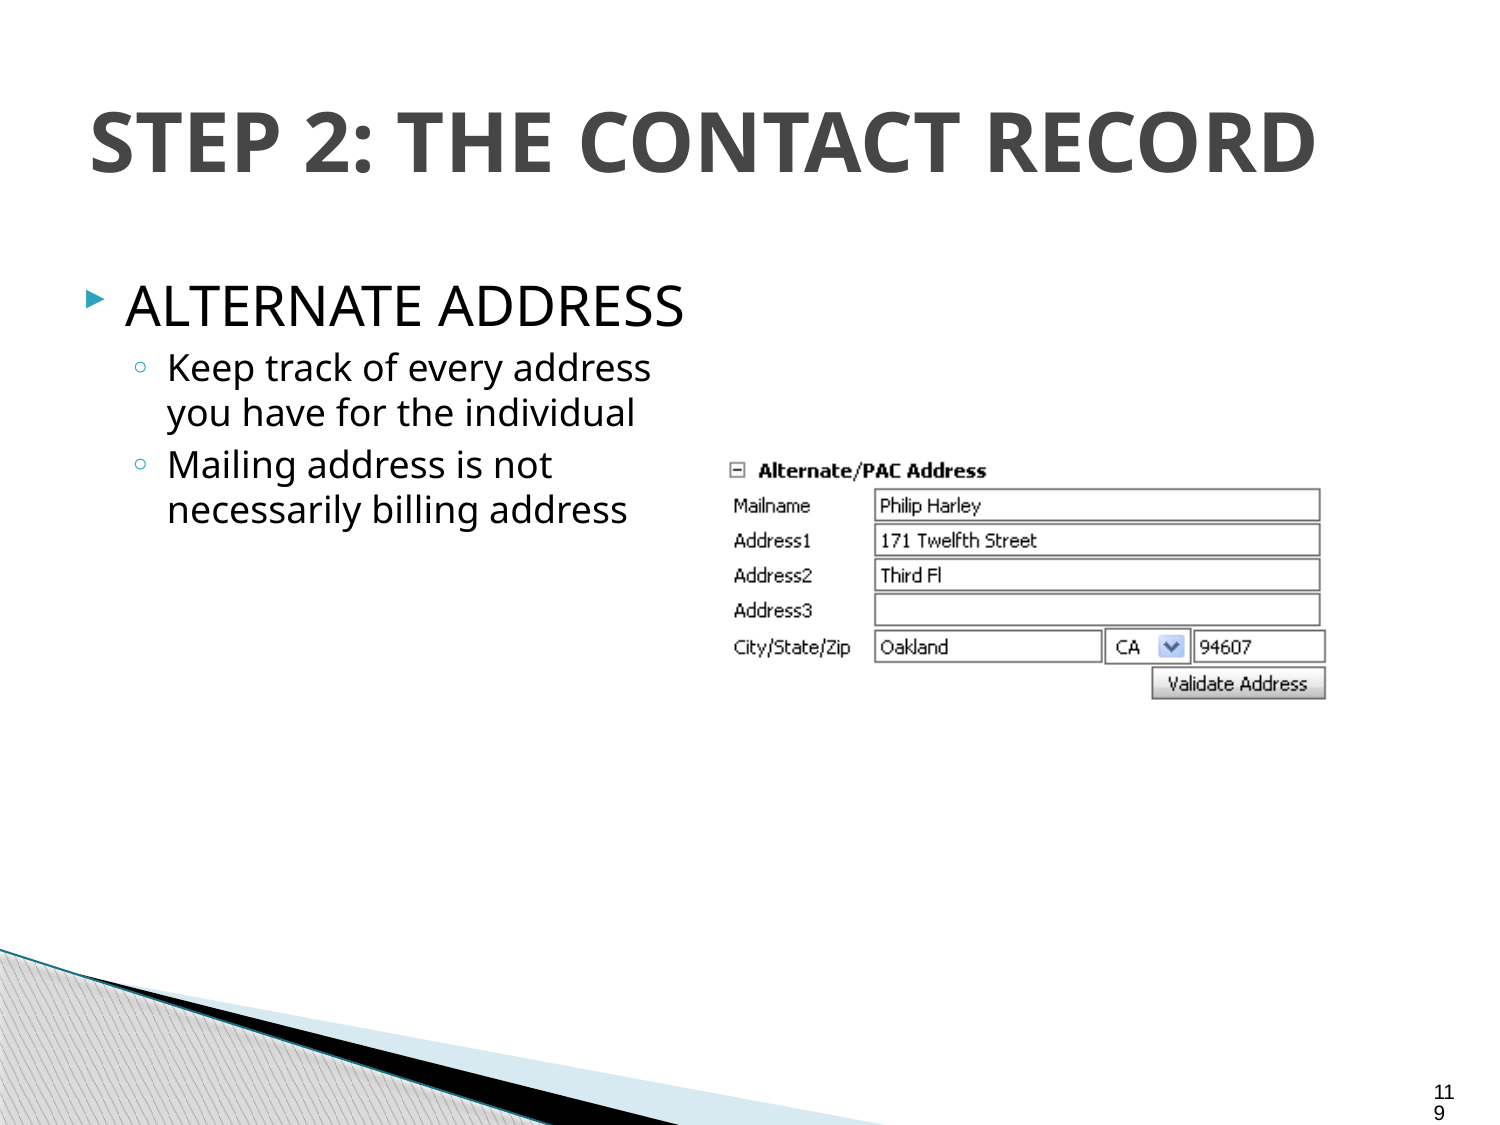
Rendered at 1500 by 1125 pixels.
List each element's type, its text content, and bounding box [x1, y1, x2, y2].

picture [712, 424, 1438, 733]
title STEP 2: THE CONTACT RECORD [75, 45, 1425, 233]
slide_number 119 [1418, 1051, 1479, 1112]
list ALTERNATE ADDRESS Keep track of every address you have for the individual Mailing address is not necessarily billing address [49, 262, 726, 1006]
